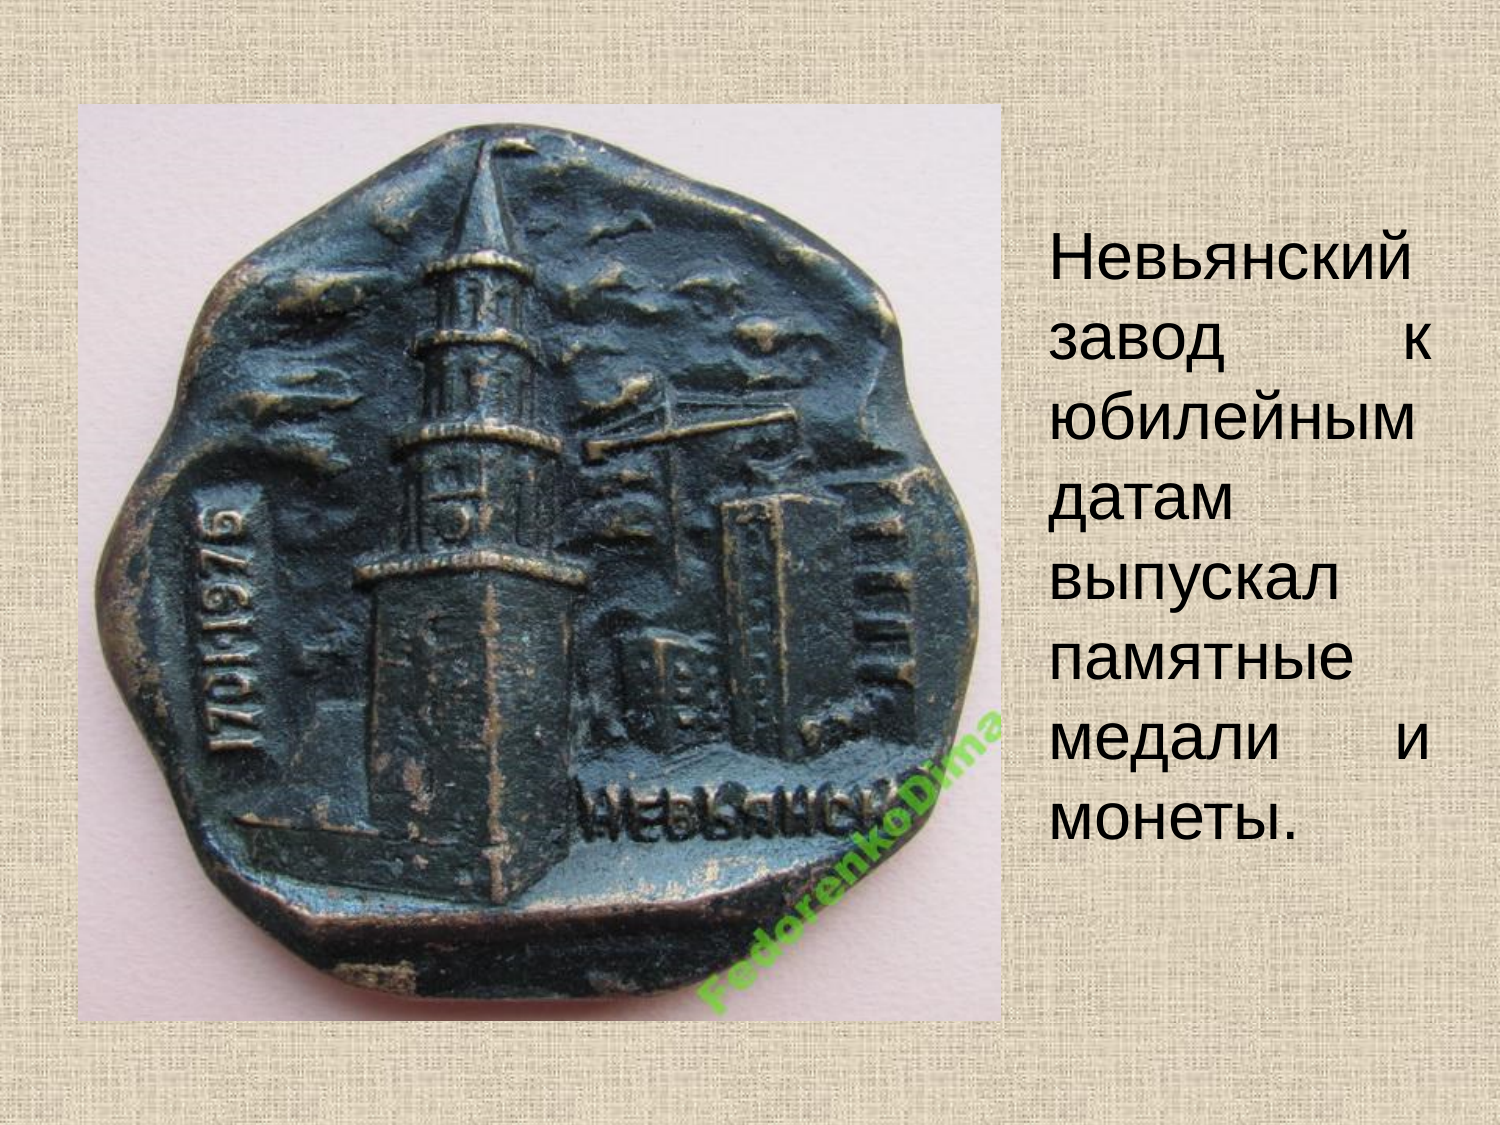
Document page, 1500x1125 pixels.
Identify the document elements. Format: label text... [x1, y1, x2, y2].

title Невьянский завод к юбилейным датам выпускал памятные медали и монеты. [1033, 45, 1447, 1021]
picture [0, 0, 1500, 1125]
